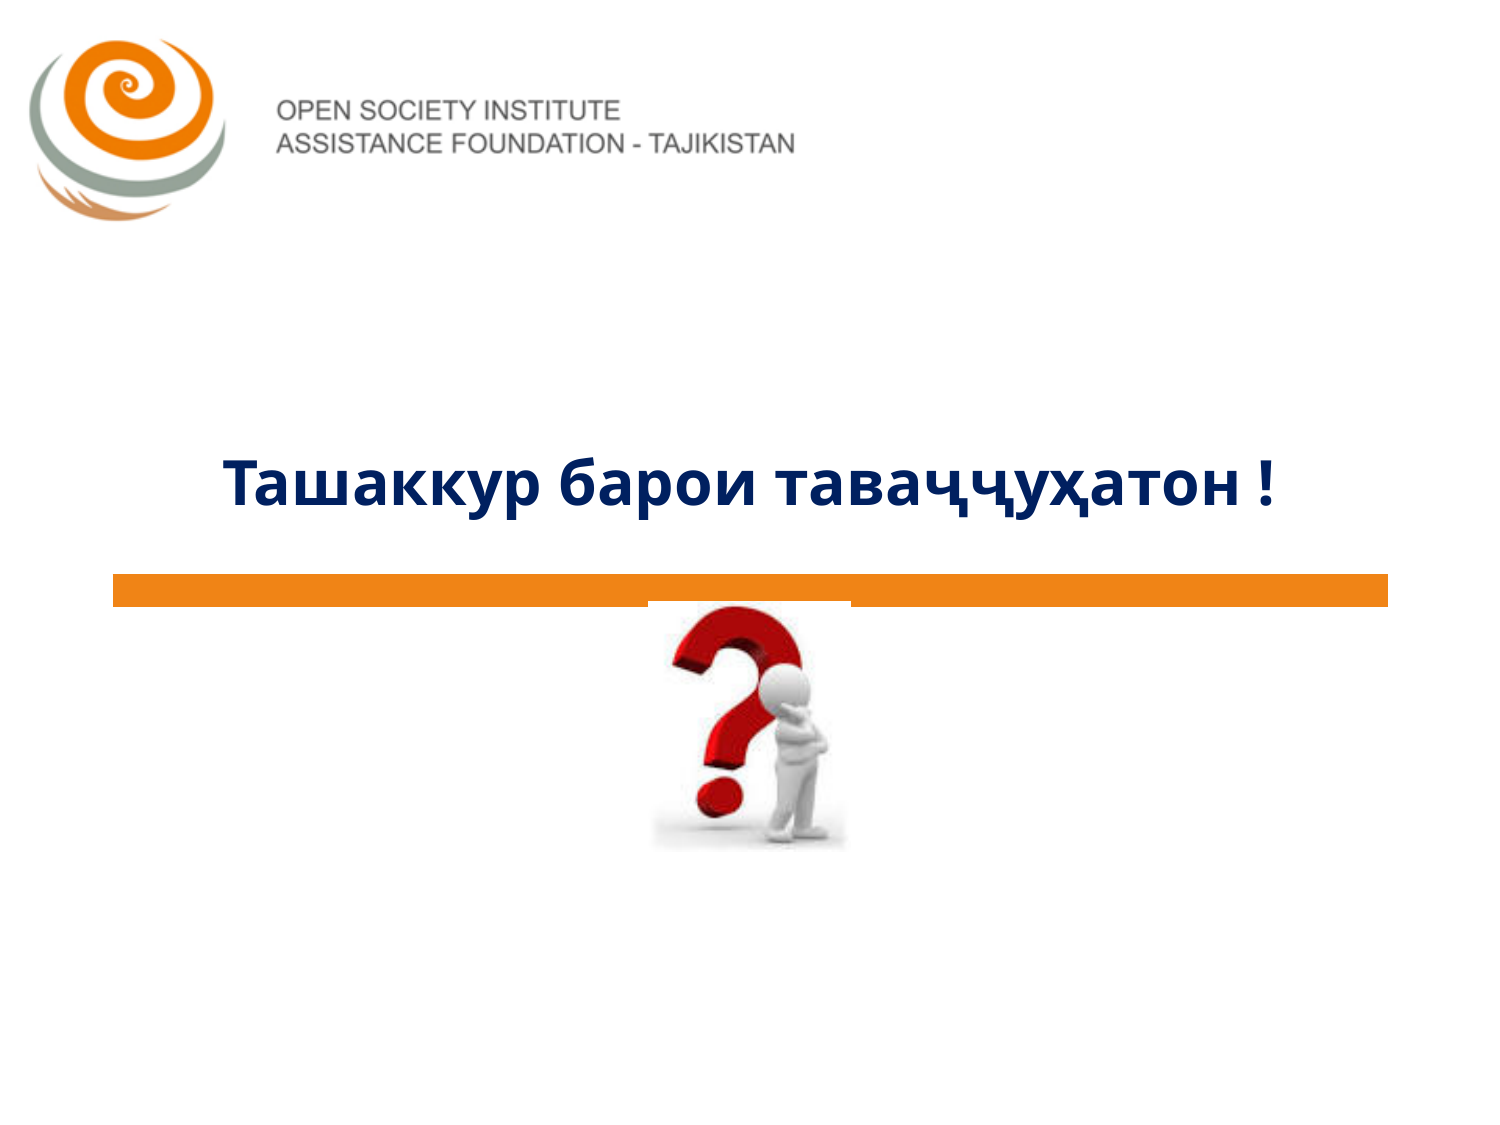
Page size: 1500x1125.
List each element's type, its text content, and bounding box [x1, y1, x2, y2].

picture [648, 601, 851, 852]
picture [0, 3, 816, 240]
title Ташаккур барои таваҷҷуҳатон ! [187, 308, 1313, 602]
